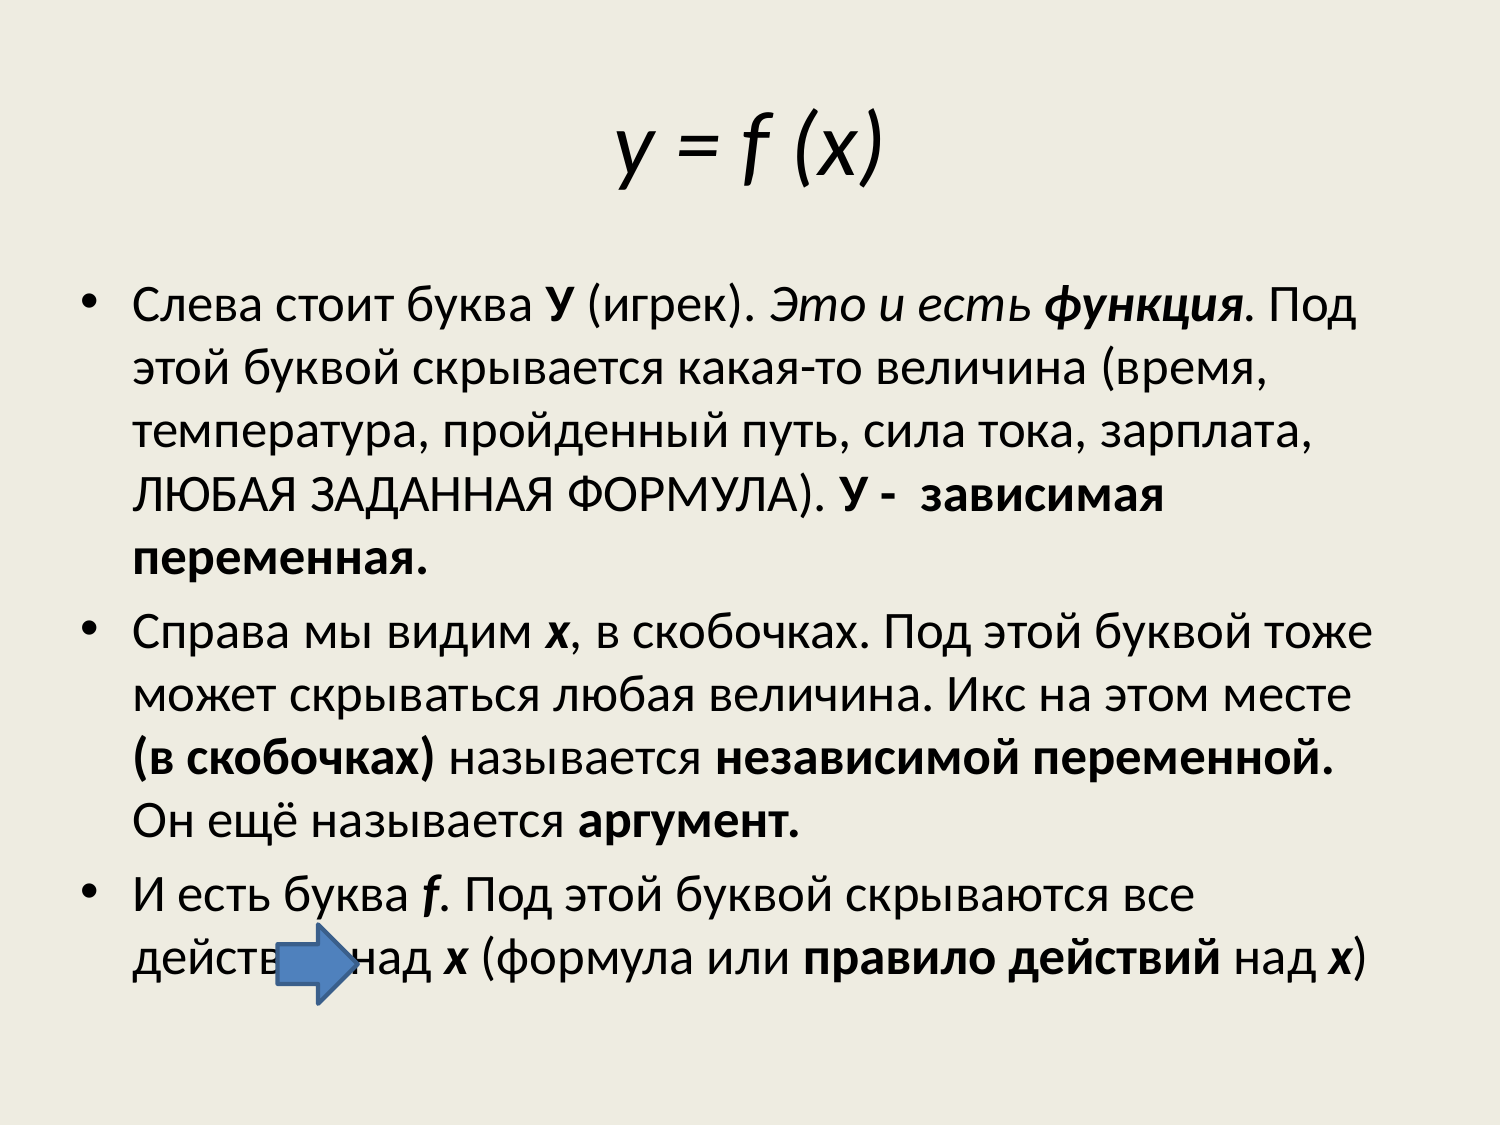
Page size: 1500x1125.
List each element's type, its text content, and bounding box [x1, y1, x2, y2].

text_box [275, 922, 360, 1006]
list Слева стоит буква У (игрек). Это и есть функция. Под этой буквой скрывается какая-то величина (время, температура, пройденный путь, сила тока, зарплата, ЛЮБАЯ ЗАДАННАЯ ФОРМУЛА). У - зависимая переменная. Справа мы видим х, в скобочках. Под этой буквой тоже может скрываться любая величина. Икс на этом месте (в скобочках) называется независимой переменной. Он ещё называется аргумент. И есть буква f. Под этой буквой скрываются все действия над х (формула или правило действий над х) [64, 261, 1415, 1004]
title y = f (x) [75, 45, 1425, 233]
